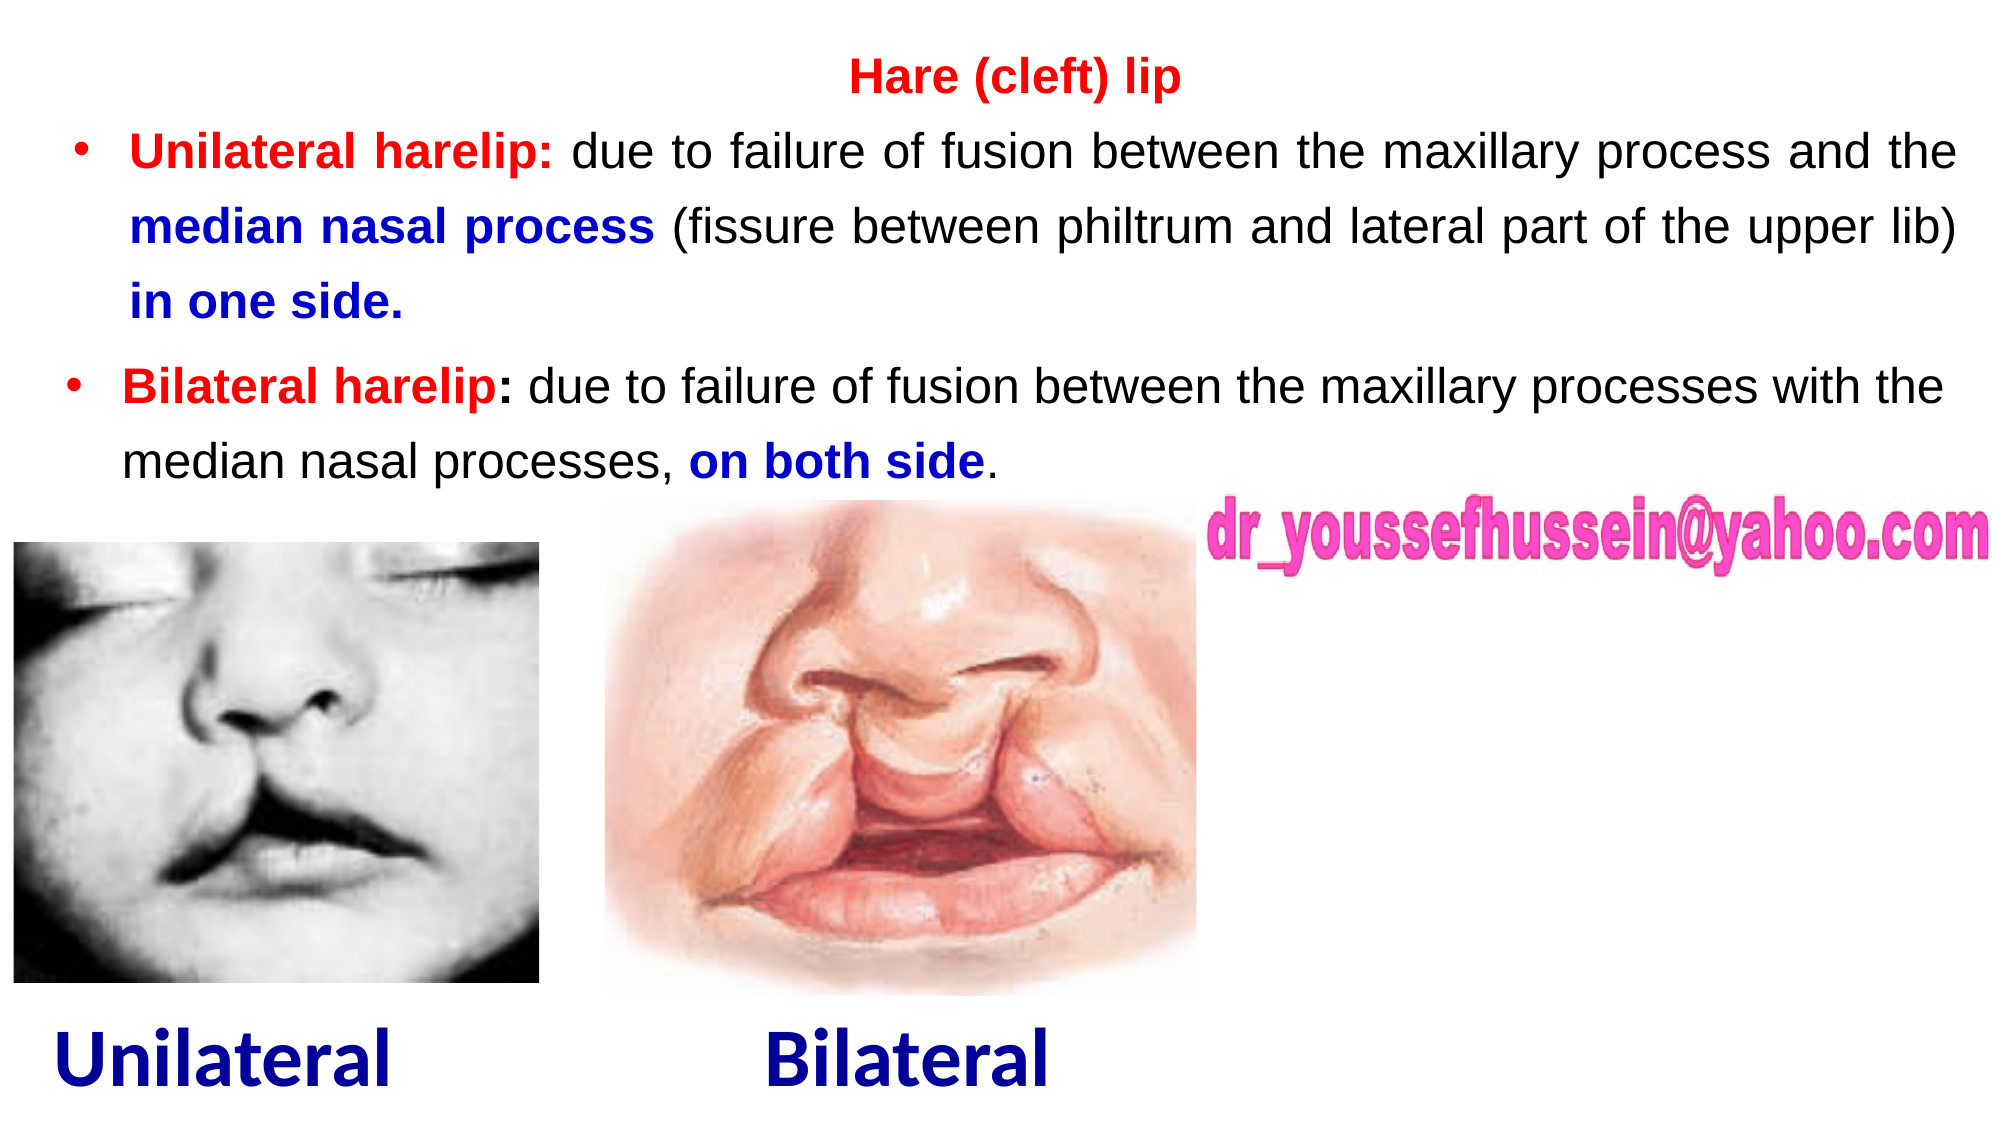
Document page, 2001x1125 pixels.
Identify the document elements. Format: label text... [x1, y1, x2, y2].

picture [604, 500, 1197, 996]
text_box Bilateral harelip: due to failure of fusion between the maxillary processes with the median nasal processes, on both side. [32, 331, 1961, 497]
text_box Bilateral [749, 996, 1172, 1111]
text_box Unilateral [39, 995, 461, 1111]
picture [13, 541, 540, 983]
text_box Hare (cleft) lip Unilateral harelip: due to failure of fusion between the maxillary process and the median nasal process (fissure between philtrum and lateral part of the upper lib) in one side. [39, 20, 1974, 336]
text_box [1195, 473, 2000, 599]
